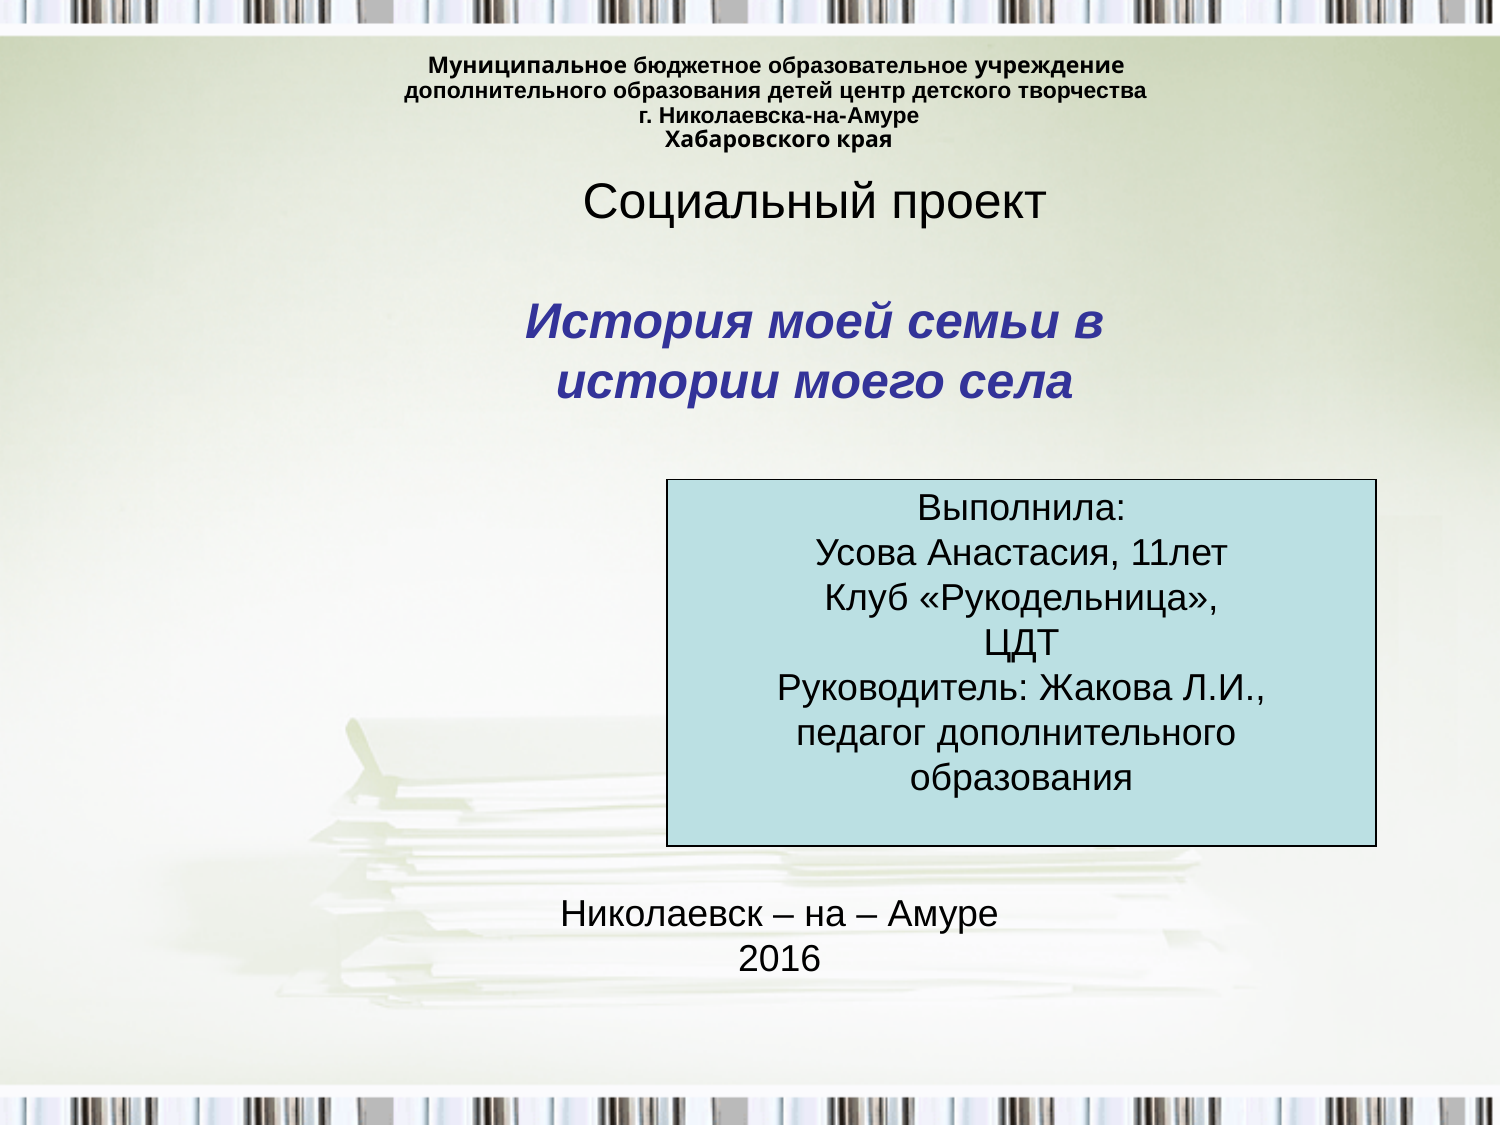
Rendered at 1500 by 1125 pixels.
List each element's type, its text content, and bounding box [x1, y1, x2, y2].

text_box Социальный проект История моей семьи в истории моего села [395, 160, 1235, 596]
text_box Николаевск – на – Амуре 2016 [430, 881, 1129, 987]
text_box Муниципальное бюджетное образовательное учреждение дополнительного образования детей центр детского творчества г. Николаевска-на-Амуре Хабаровского края [292, 46, 1266, 161]
picture [0, 0, 1500, 1125]
text_box Выполнила: Усова Анастасия, 11лет Клуб «Рукодельница», ЦДТ Руководитель: Жакова Л.И., педагог дополнительного образования [667, 479, 1376, 846]
